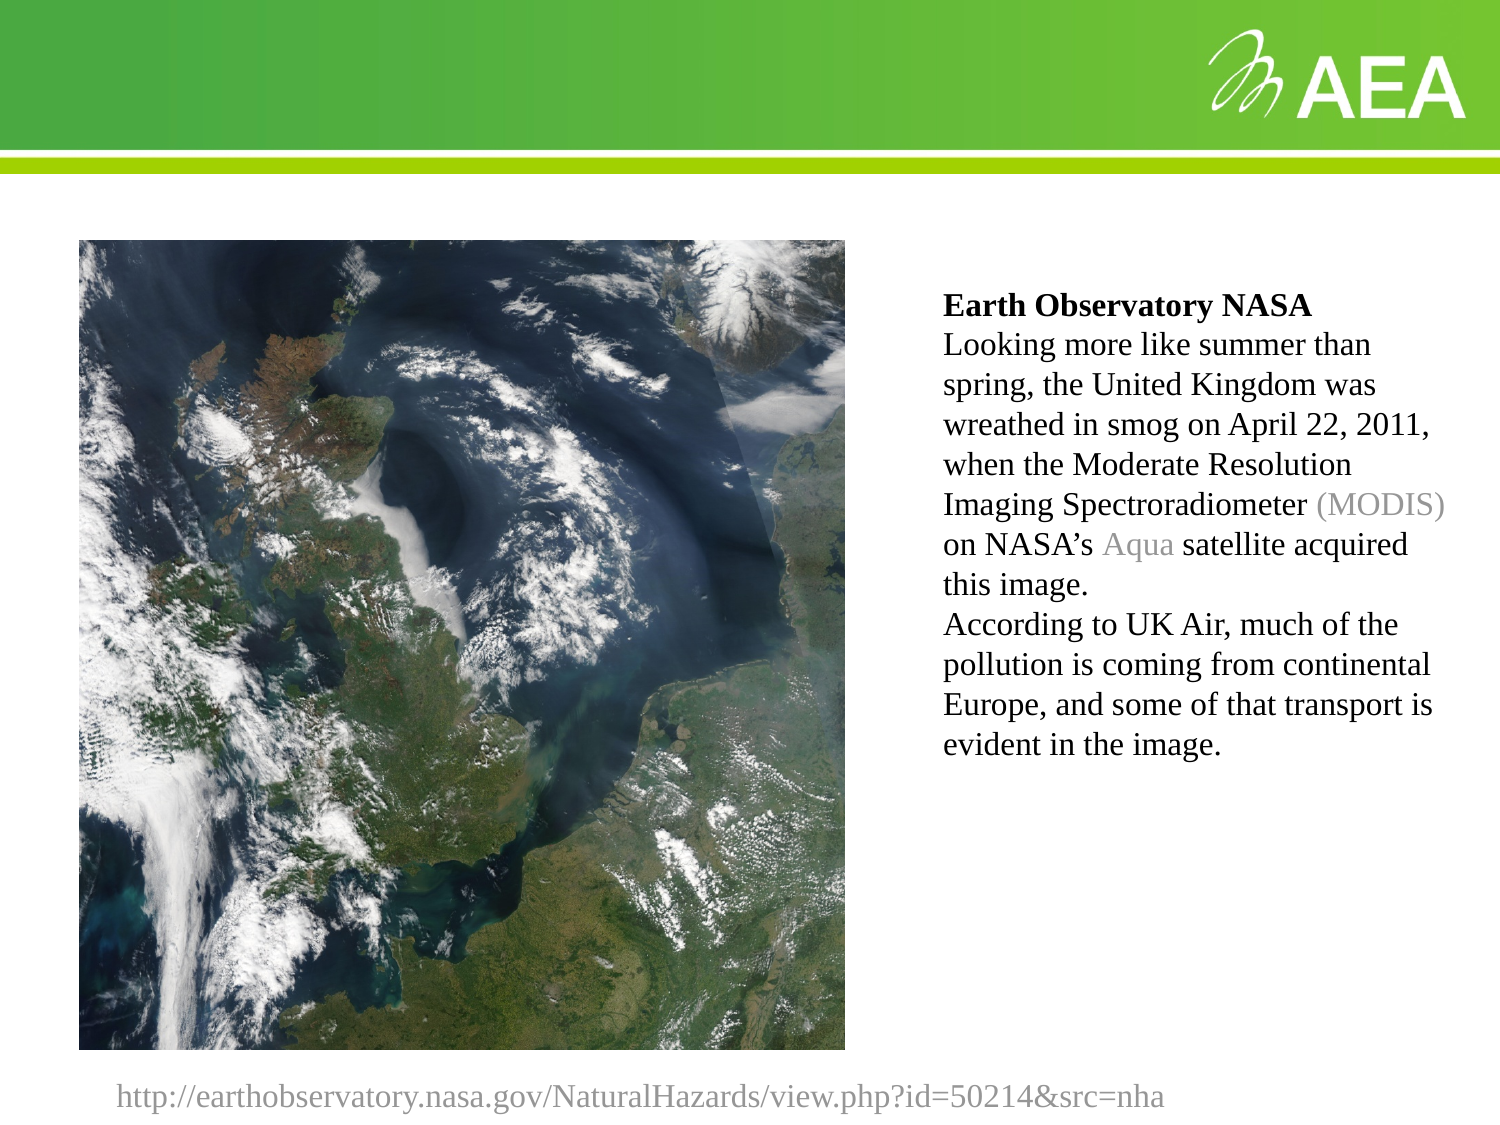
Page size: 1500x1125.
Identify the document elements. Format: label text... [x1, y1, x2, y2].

text_box Earth Observatory NASA Looking more like summer than spring, the United Kingdom was wreathed in smog on April 22, 2011, when the Moderate Resolution Imaging Spectroradiometer (MODIS) on NASA’s Aqua satellite acquired this image. According to UK Air, much of the pollution is coming from continental Europe, and some of that transport is evident in the image. [868, 261, 1477, 807]
picture [0, 0, 1500, 174]
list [79, 240, 845, 1051]
text_box http://earthobservatory.nasa.gov/NaturalHazards/view.php?id=50214&src=nha [41, 1053, 1377, 1115]
